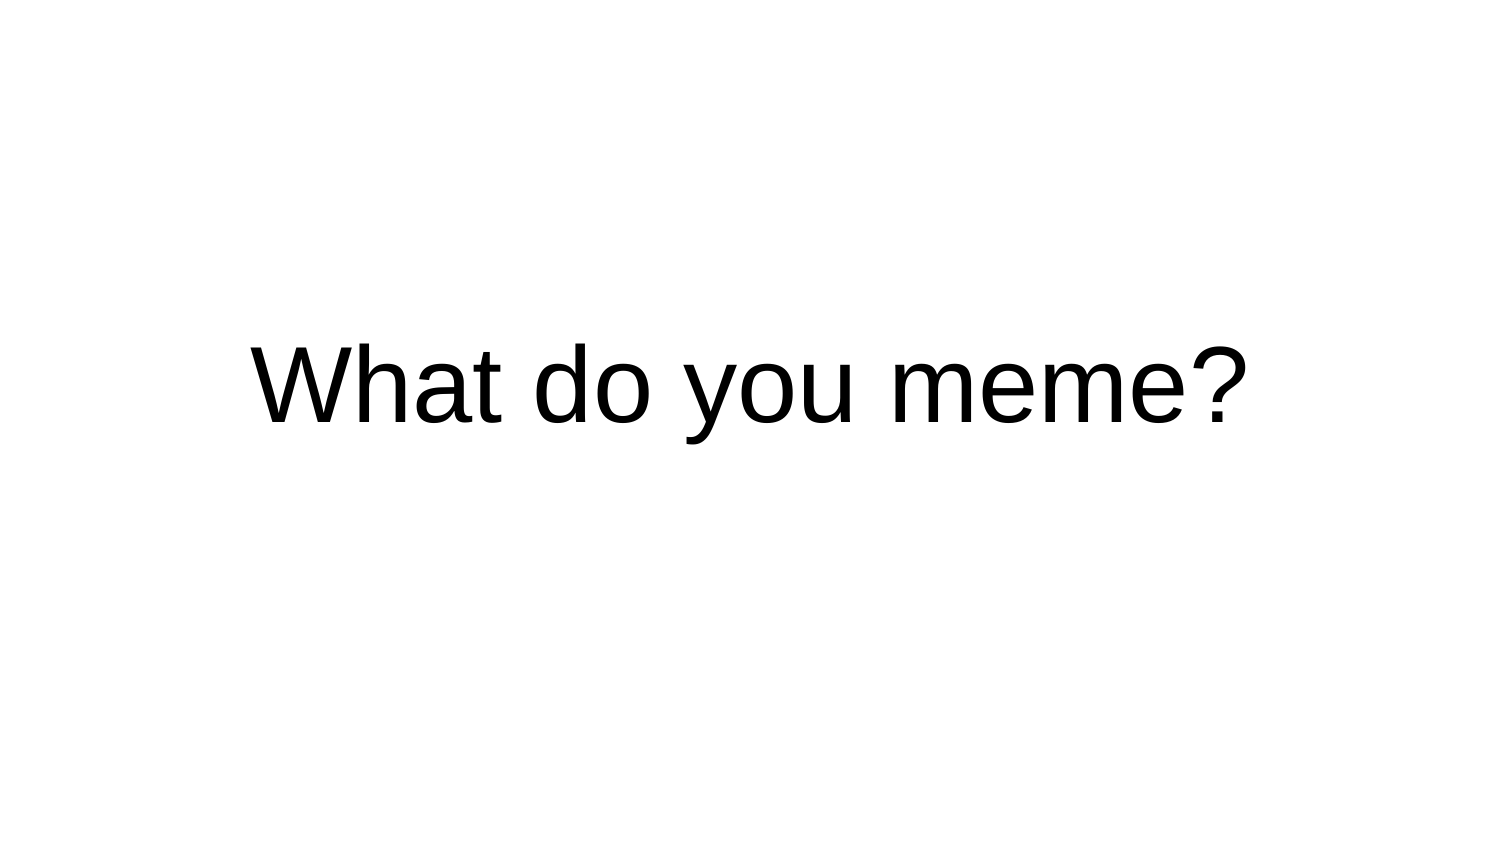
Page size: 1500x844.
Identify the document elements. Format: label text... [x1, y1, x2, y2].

title What do you meme? [51, 122, 1449, 459]
